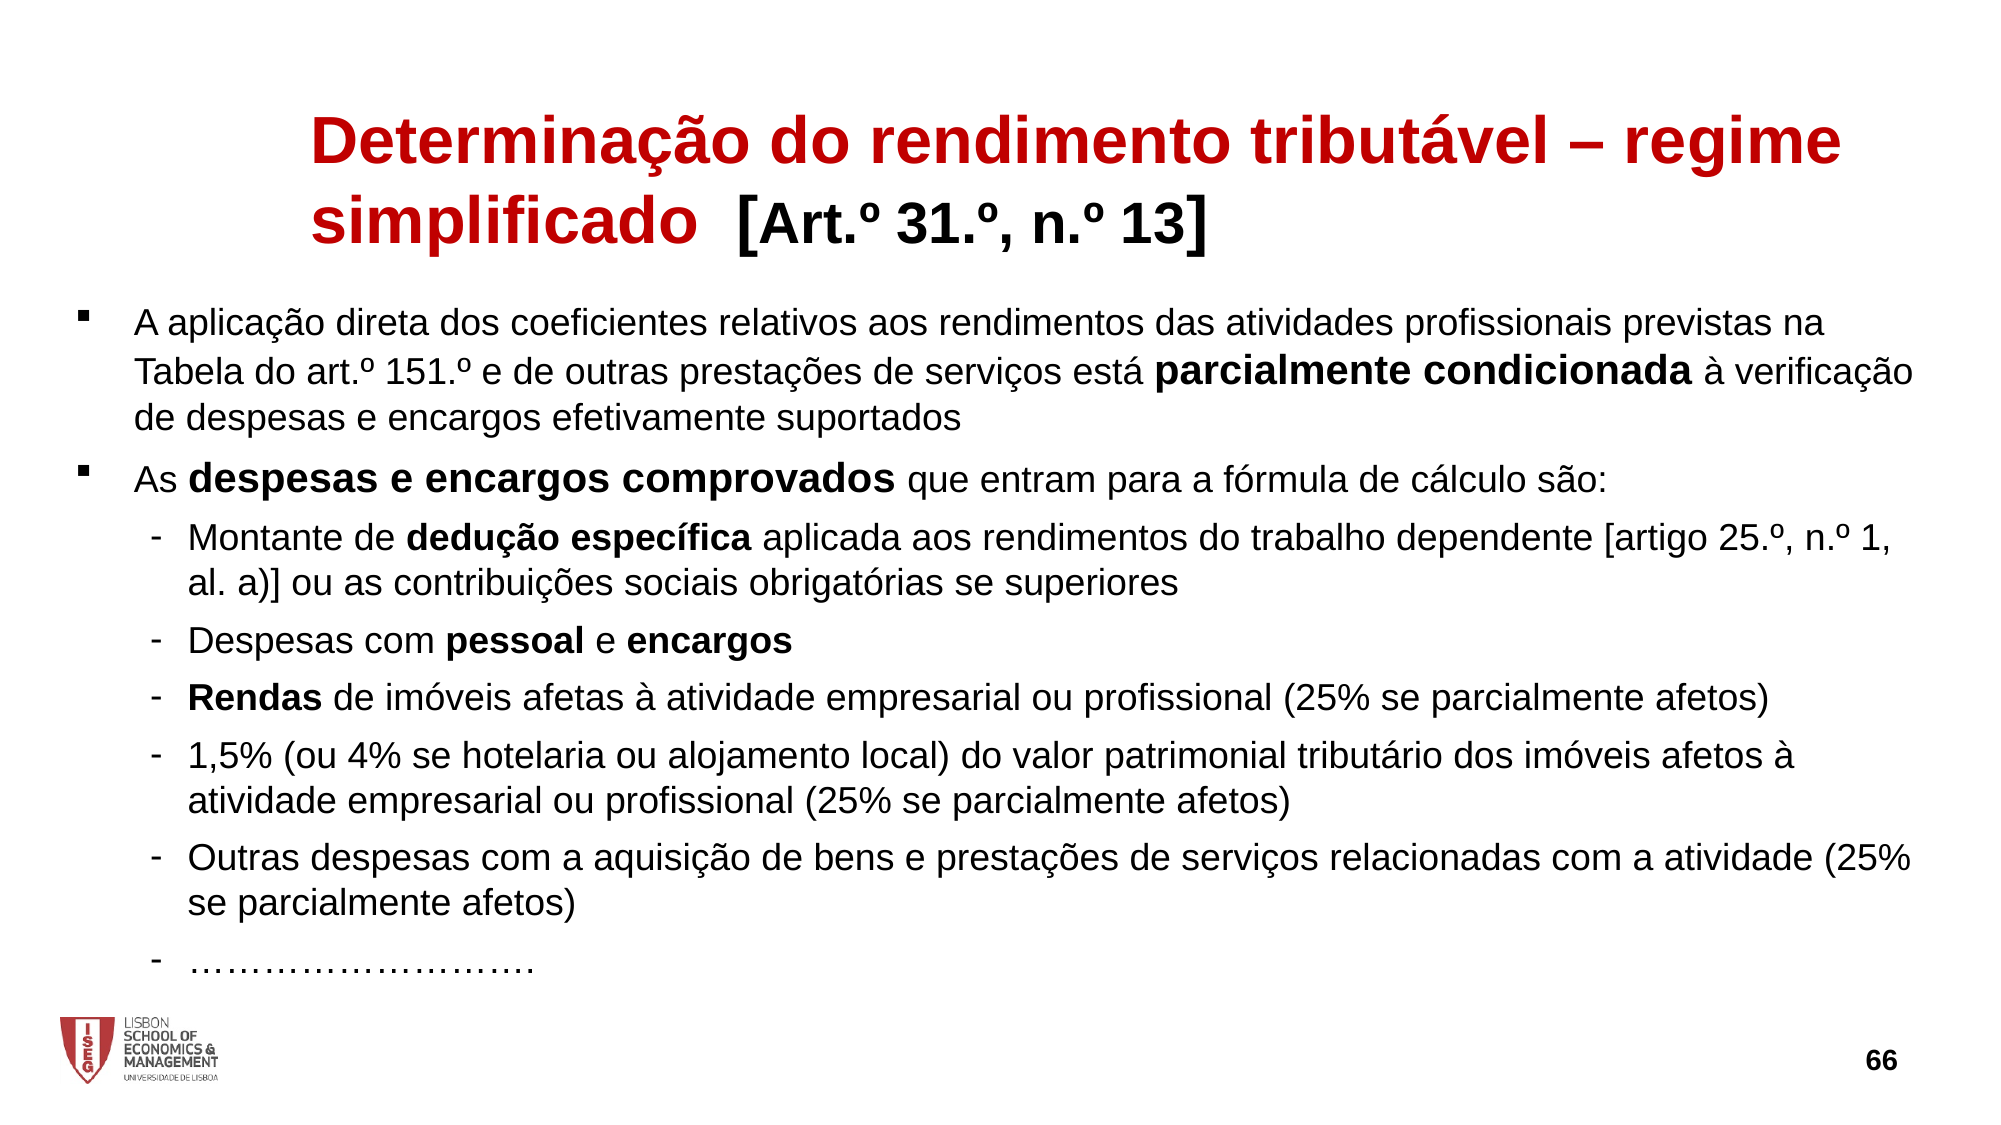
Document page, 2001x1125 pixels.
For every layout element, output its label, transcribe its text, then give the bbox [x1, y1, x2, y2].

list A aplicação direta dos coeficientes relativos aos rendimentos das atividades profissionais previstas na Tabela do art.º 151.º e de outras prestações de serviços está parcialmente condicionada à verificação de despesas e encargos efetivamente suportados As despesas e encargos comprovados que entram para a fórmula de cálculo são: Montante de dedução específica aplicada aos rendimentos do trabalho dependente [artigo 25.º, n.º 1, al. a)] ou as contribuições sociais obrigatórias se superiores Despesas com pessoal e encargos Rendas de imóveis afetas à atividade empresarial ou profissional (25% se parcialmente afetos) 1,5% (ou 4% se hotelaria ou alojamento local) do valor patrimonial tributário dos imóveis afetos à atividade empresarial ou profissional (25% se parcialmente afetos) Outras despesas com a aquisição de bens e prestações de serviços relacionadas com a atividade (25% se parcialmente afetos) ………………………. [60, 290, 1944, 1033]
text_box Determinação do rendimento tributável – regime simplificado [Art.º 31.º, n.º 13] [295, 89, 1871, 264]
picture [59, 1017, 218, 1084]
text_box 66 [1820, 1017, 1944, 1084]
